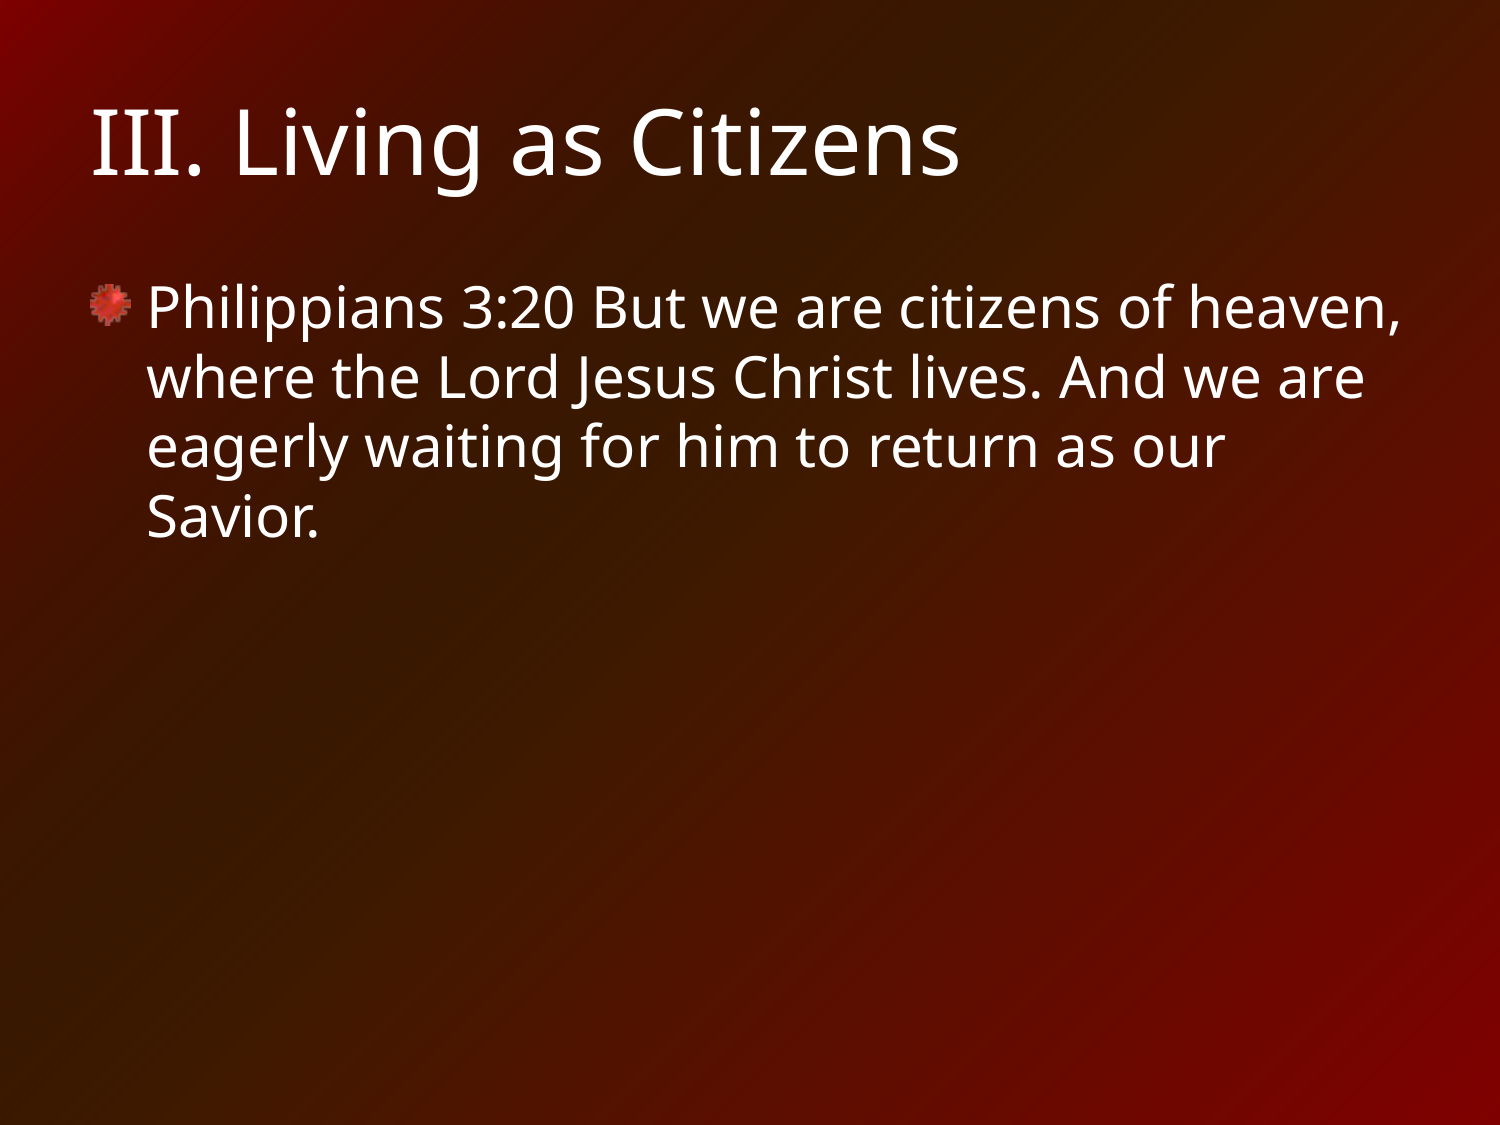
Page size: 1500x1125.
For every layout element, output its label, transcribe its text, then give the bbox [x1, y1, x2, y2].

title III. Living as Citizens [75, 45, 1425, 233]
picture [90, 284, 131, 326]
list Philippians 3:20 But we are citizens of heaven, where the Lord Jesus Christ lives. And we are eagerly waiting for him to return as our Savior. [75, 262, 1425, 1005]
